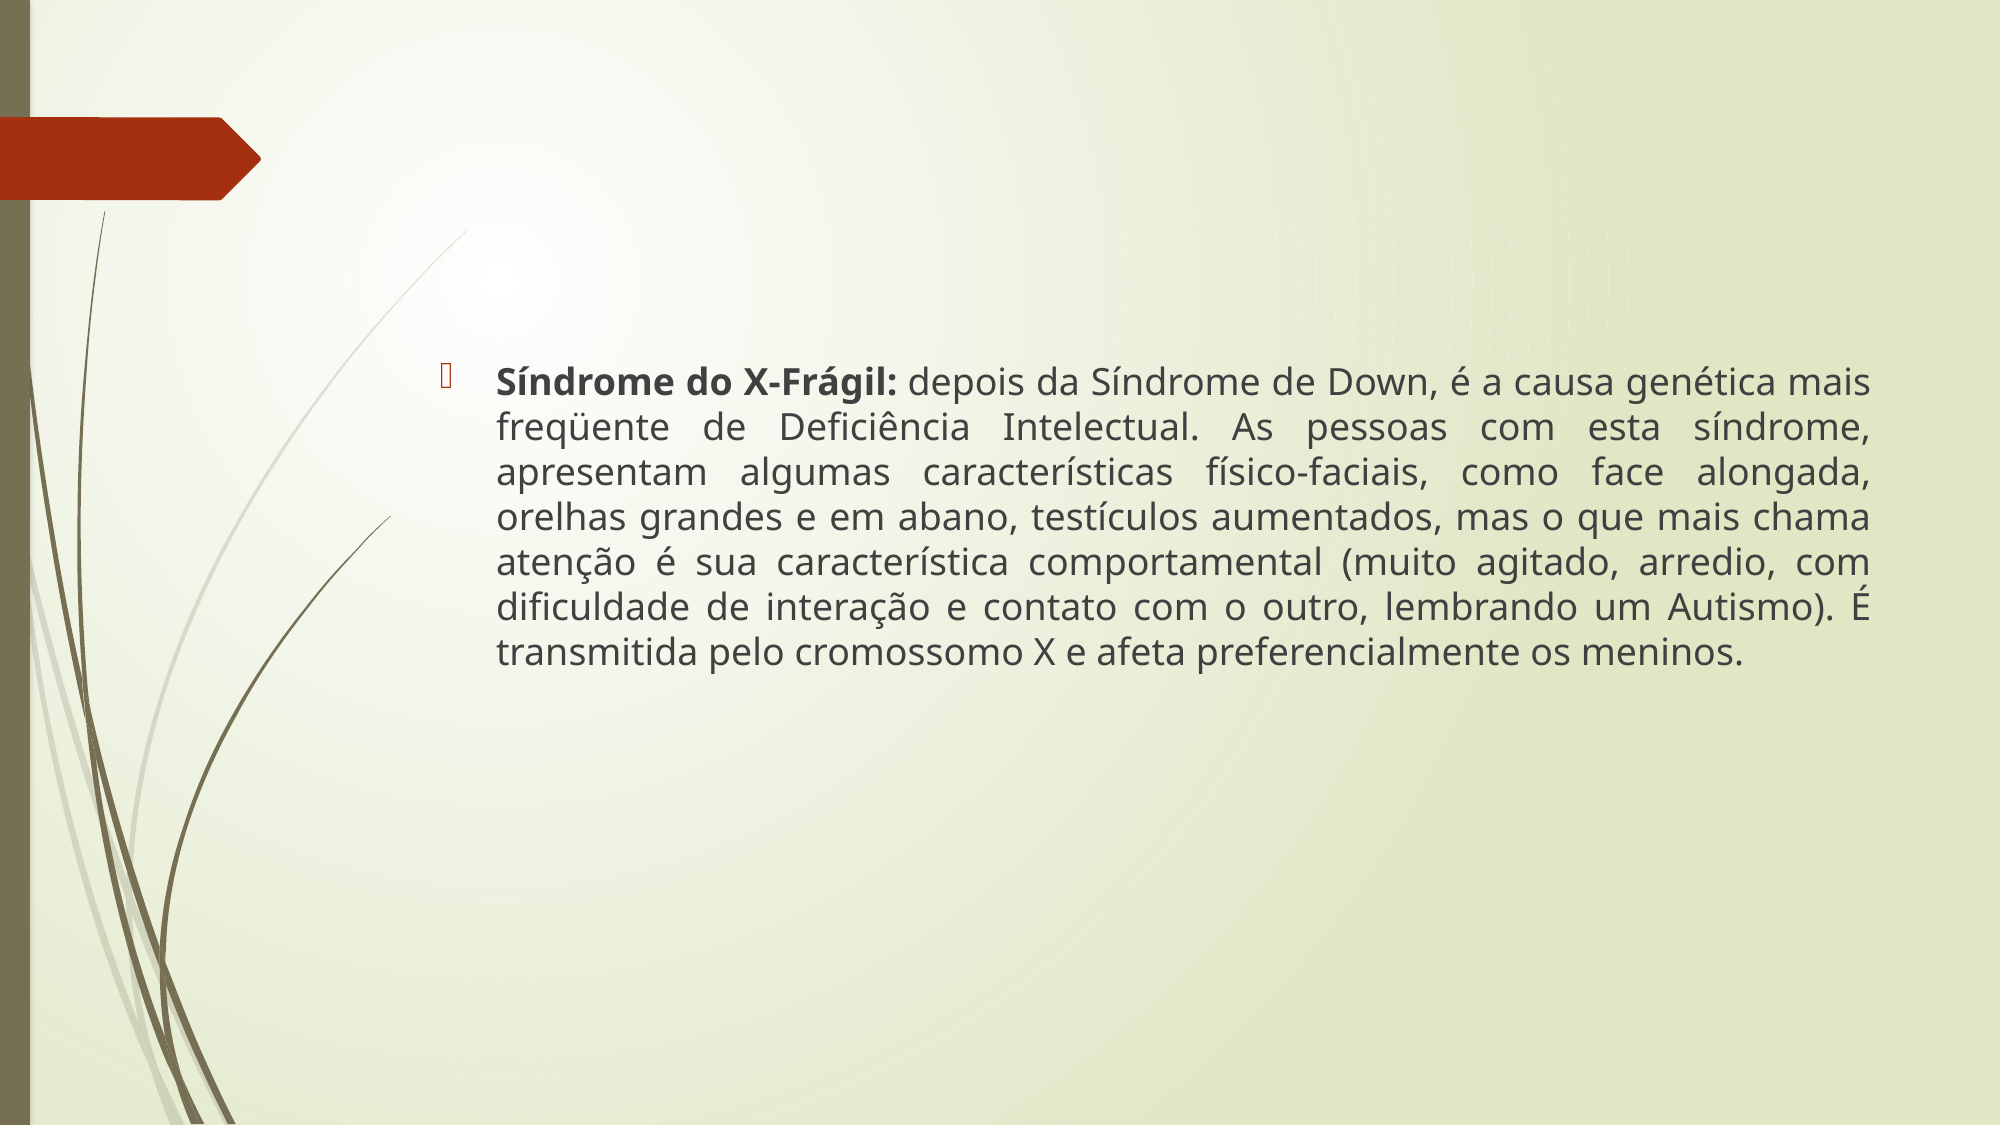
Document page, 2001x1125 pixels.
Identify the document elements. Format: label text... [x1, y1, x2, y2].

list Síndrome do X-Frágil: depois da Síndrome de Down, é a causa genética mais freqüente de Deficiência Intelectual. As pessoas com esta síndrome, apresentam algumas características físico-faciais, como face alongada, orelhas grandes e em abano, testículos aumentados, mas o que mais chama atenção é sua característica comportamental (muito agitado, arredio, com dificuldade de interação e contato com o outro, lembrando um Autismo). É transmitida pelo cromossomo X e afeta preferencialmente os meninos. [424, 350, 1888, 970]
